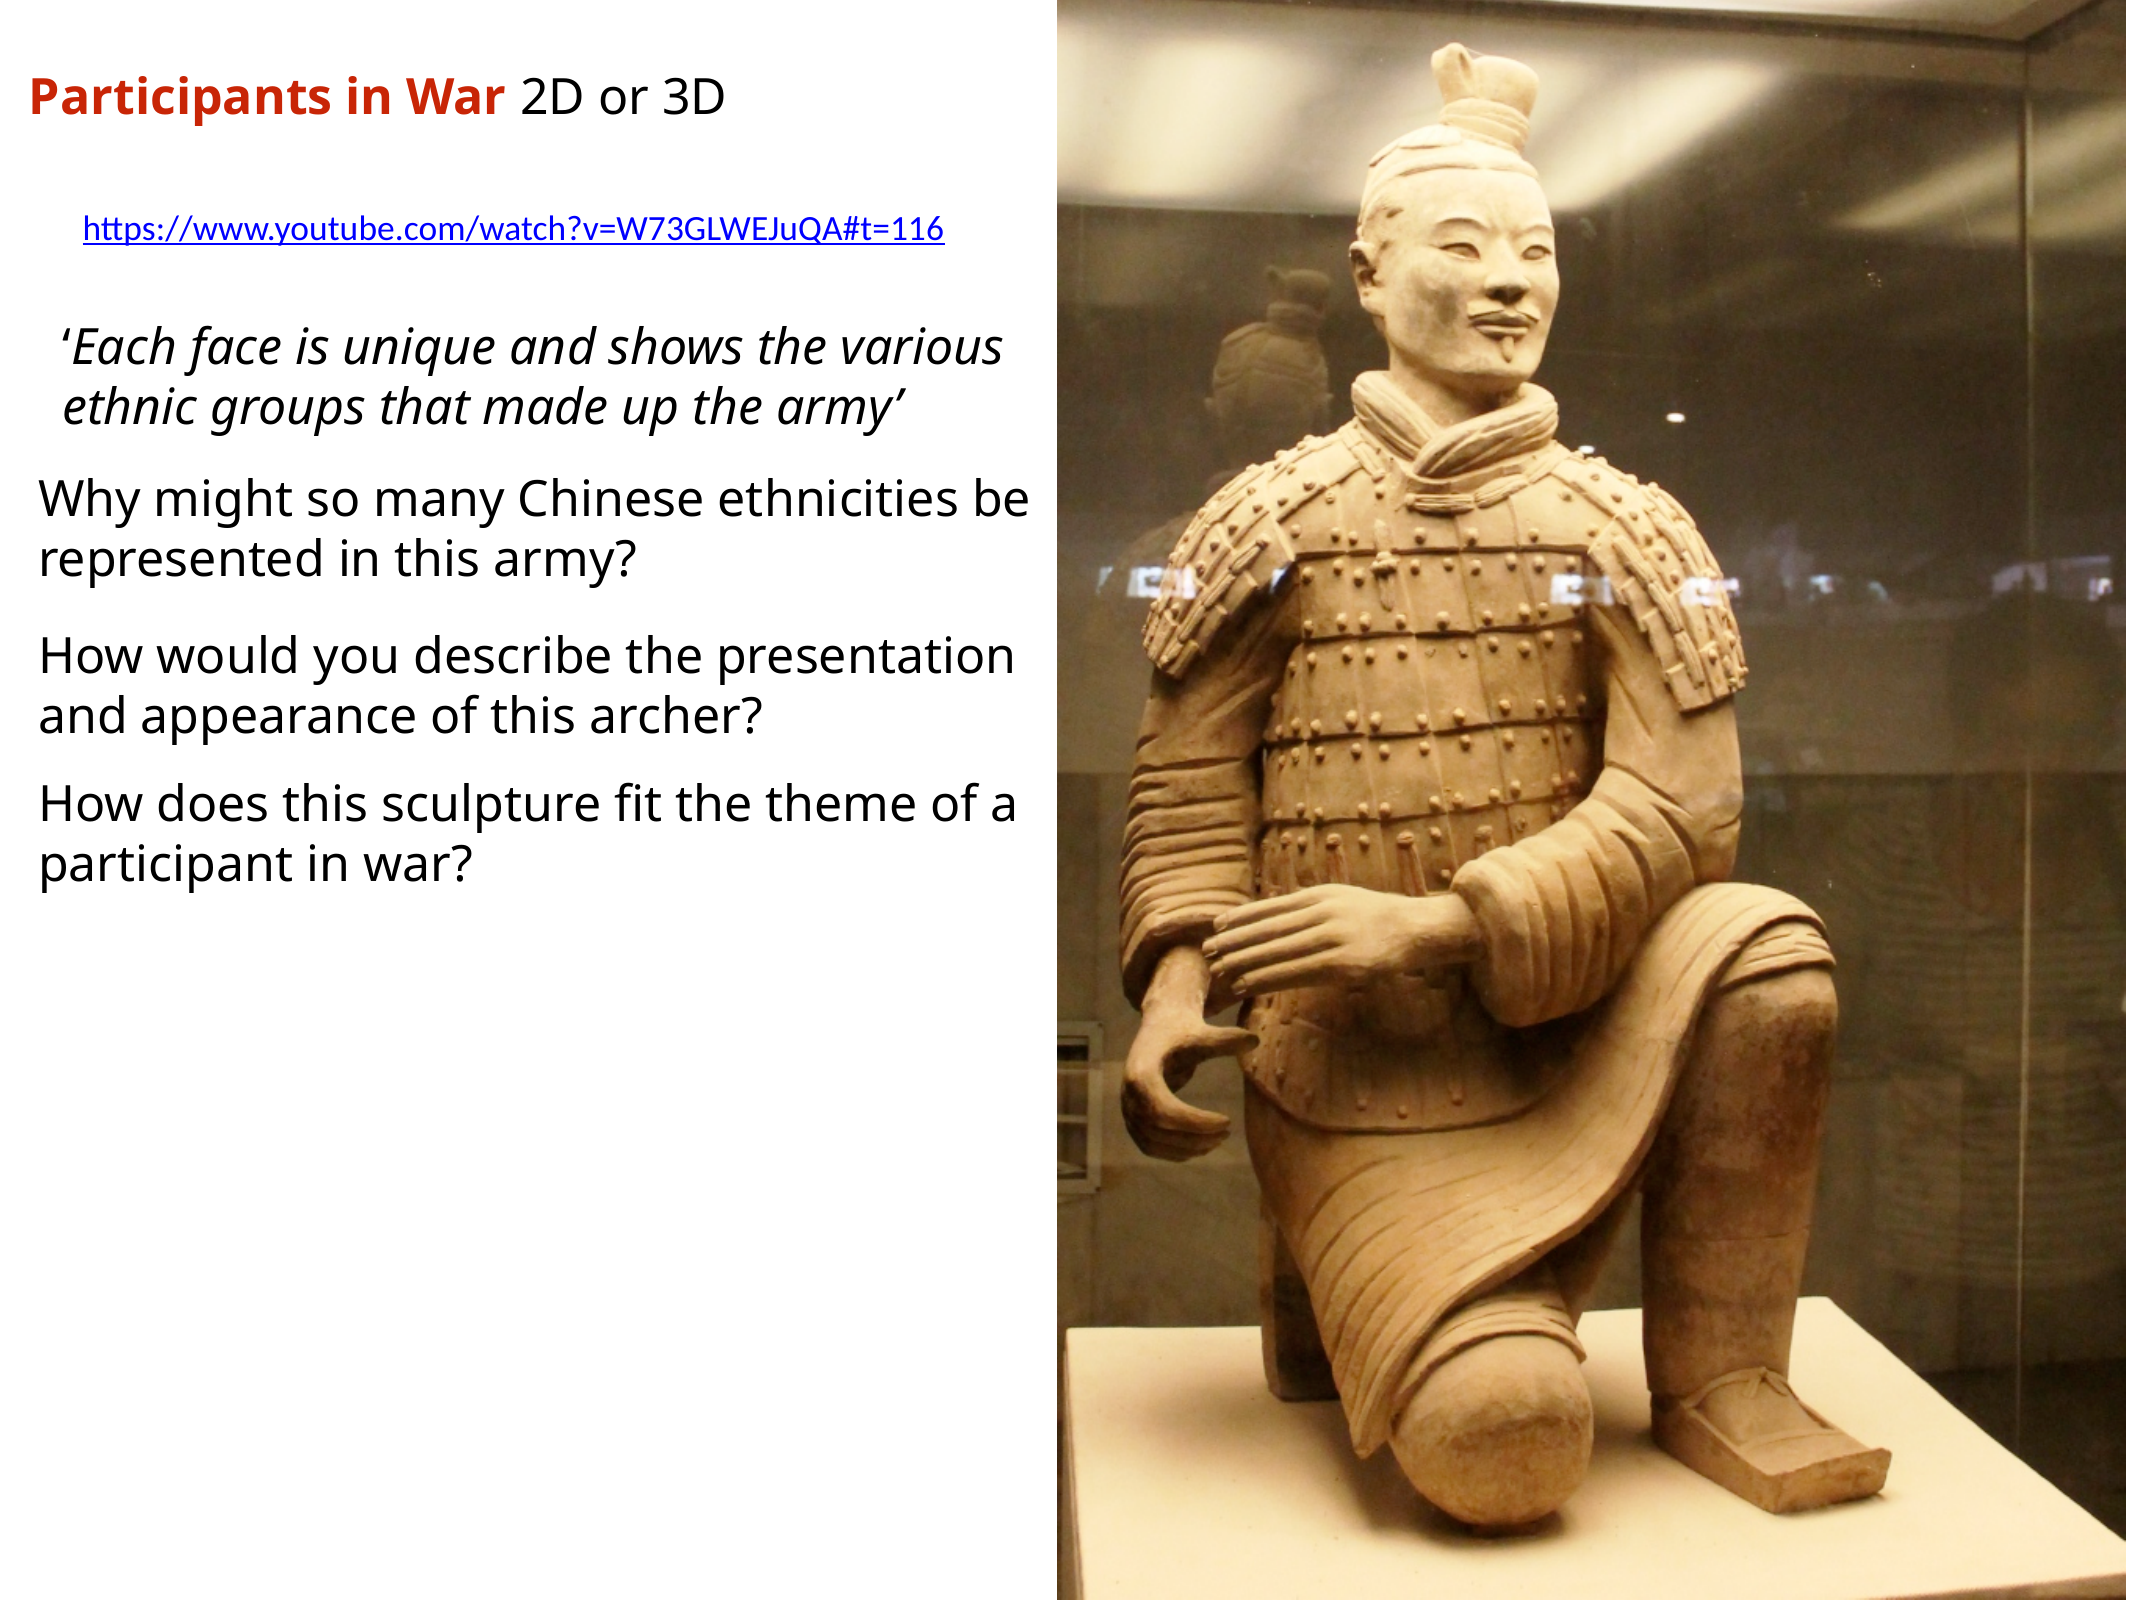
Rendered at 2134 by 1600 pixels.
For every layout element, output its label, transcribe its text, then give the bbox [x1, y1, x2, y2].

text_box Participants in War 2D or 3D [20, 56, 736, 133]
text_box How does this sculpture fit the theme of a participant in war? [38, 771, 1051, 892]
text_box https://www.youtube.com/watch?v=W73GLWEJuQA#t=116 [82, 204, 945, 248]
text_box ‘Each face is unique and shows the various ethnic groups that made up the army’ [62, 313, 1006, 435]
text_box How would you describe the presentation and appearance of this archer? [38, 623, 1051, 744]
picture [1057, 0, 2126, 1600]
text_box Why might so many Chinese ethnicities be represented in this army? [38, 466, 1051, 587]
